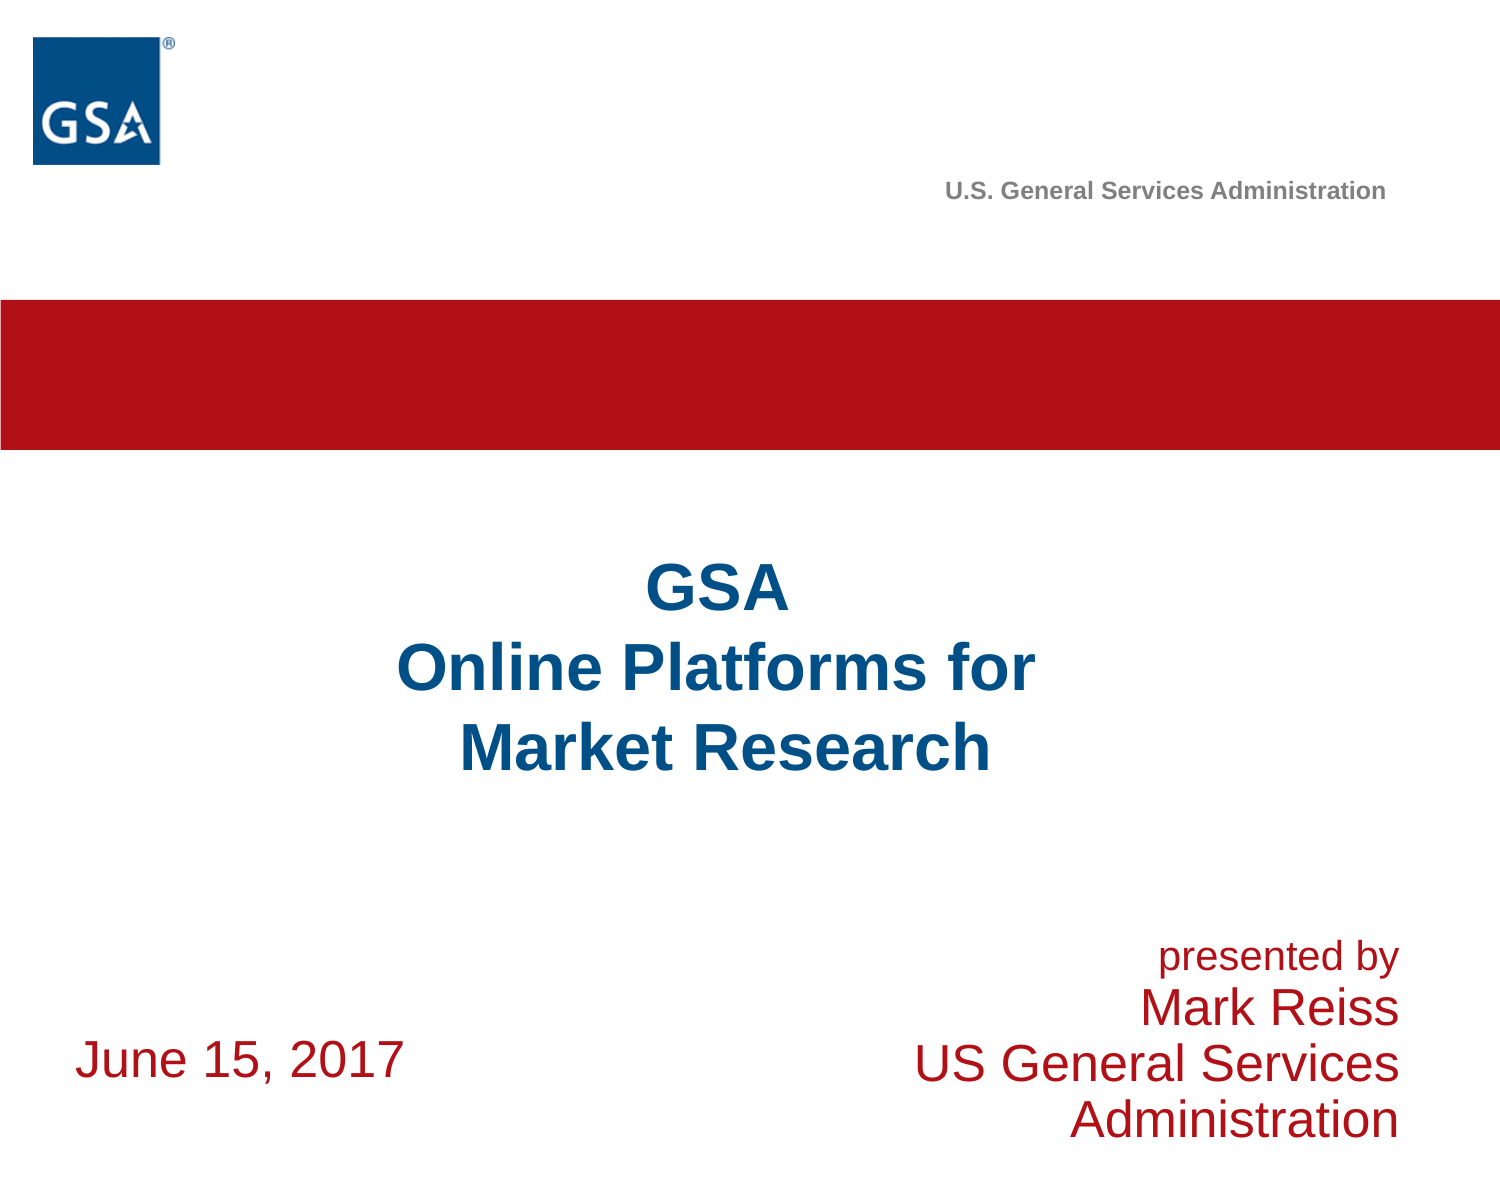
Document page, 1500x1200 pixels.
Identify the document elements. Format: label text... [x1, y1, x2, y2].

text_box June 15, 2017 [74, 937, 662, 1188]
text_box presented by Mark Reiss US General Services Administration [662, 899, 1400, 1200]
picture [33, 37, 175, 165]
title GSA Online Platforms for Market Research [71, 513, 1350, 814]
